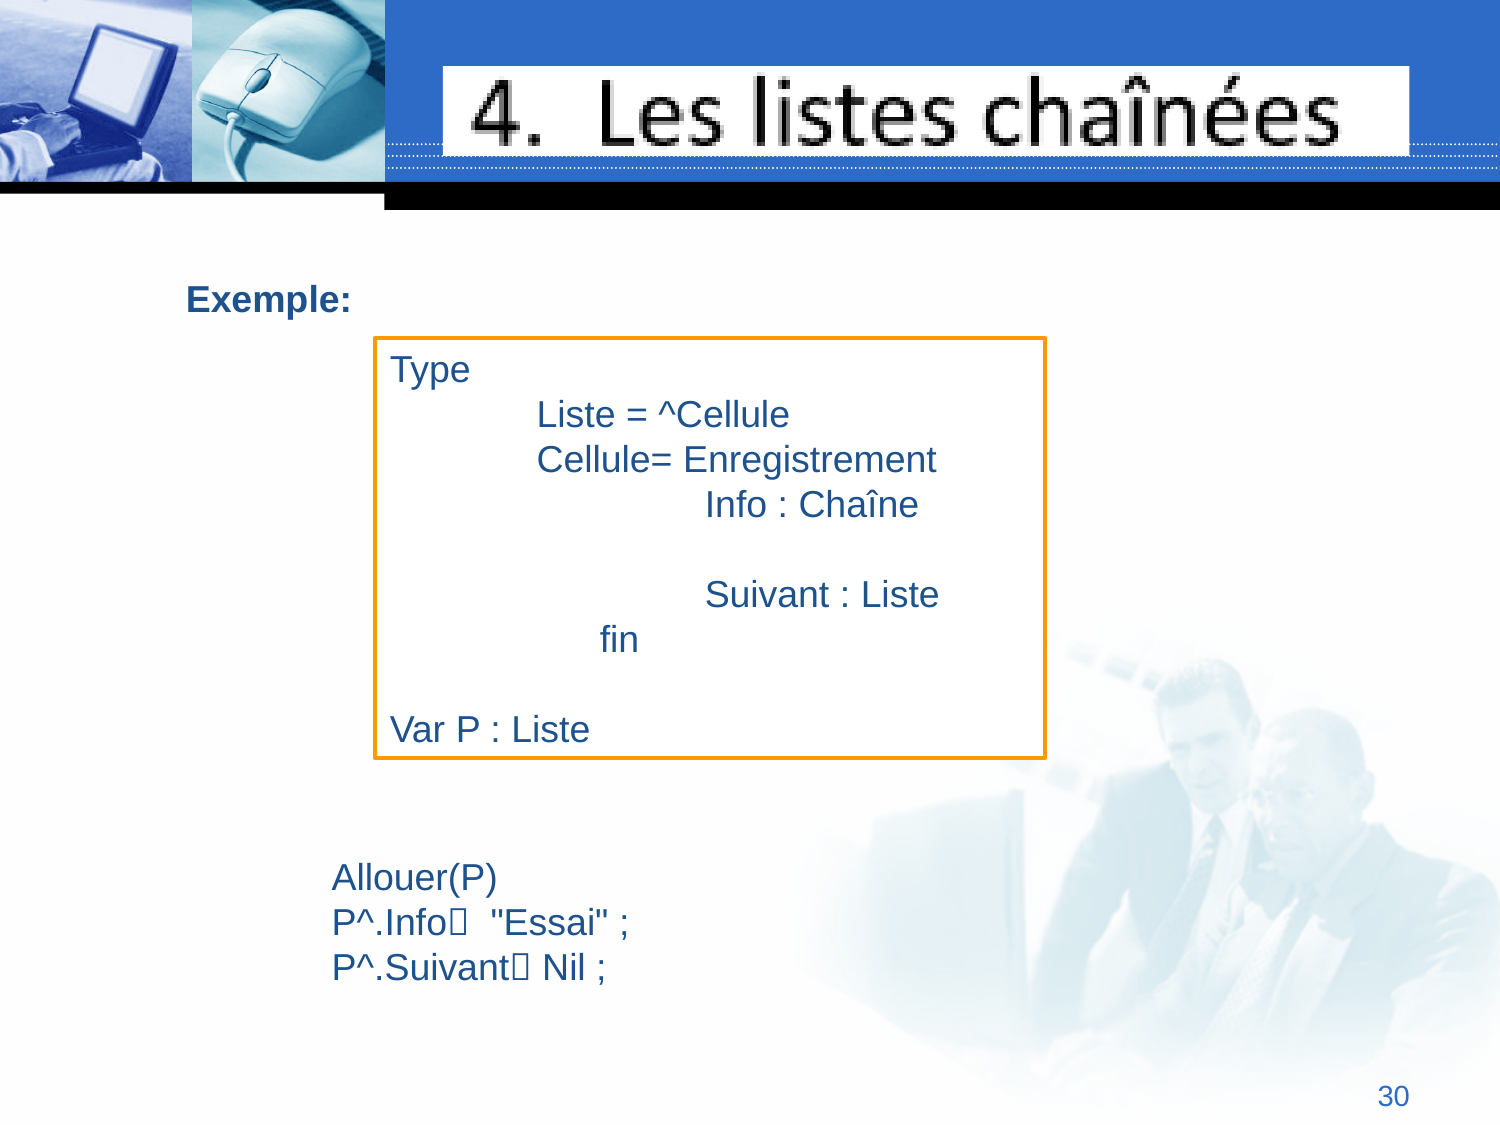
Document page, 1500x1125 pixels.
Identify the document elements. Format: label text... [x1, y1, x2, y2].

slide_number 30 [1074, 1069, 1426, 1111]
picture [0, 194, 1500, 1125]
text_box Allouer(P) P^.Info "Essai" ; P^.Suivant Nil ; [316, 845, 656, 1086]
picture [0, 0, 385, 181]
picture [442, 66, 1410, 156]
text_box Exemple: [171, 267, 431, 327]
text_box Type Liste = ^Cellule Cellule= Enregistrement Info : Chaîne Suivant : Liste fin Var P : Liste [373, 336, 1047, 760]
